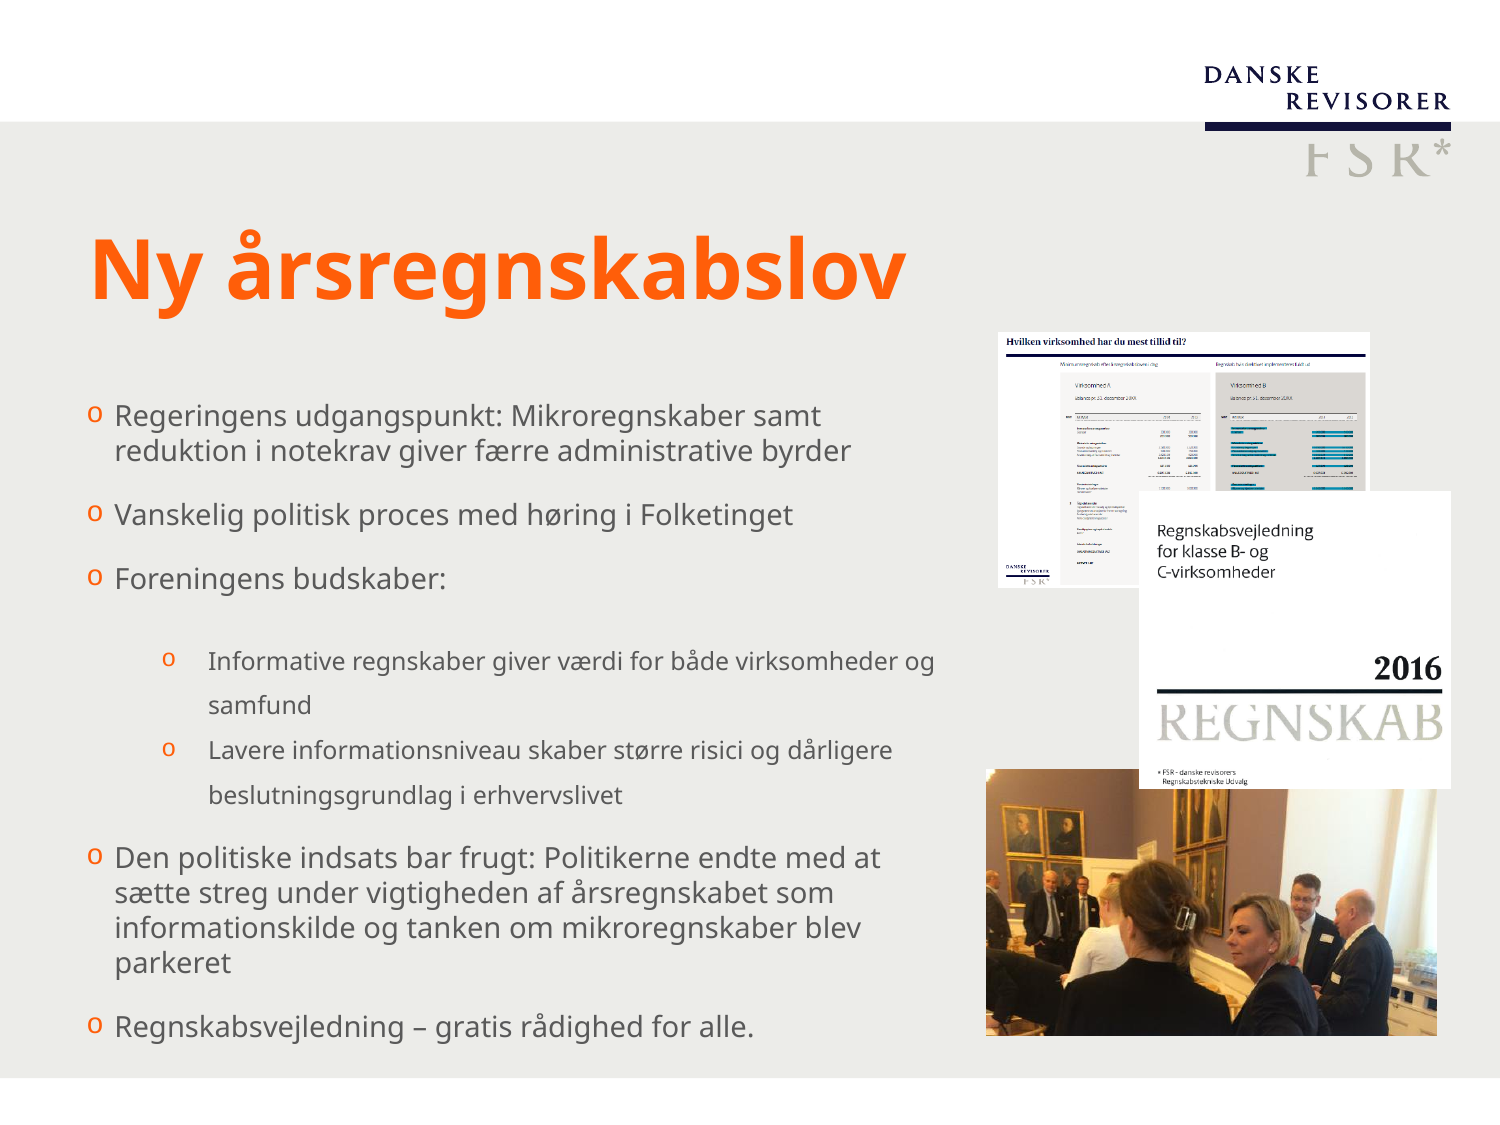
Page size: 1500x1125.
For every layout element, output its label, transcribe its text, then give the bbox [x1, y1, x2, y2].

text_box Regeringens udgangspunkt: Mikroregnskaber samt reduktion i notekrav giver færre administrative byrder Vanskelig politisk proces med høring i Folketinget Foreningens budskaber: Informative regnskaber giver værdi for både virksomheder og samfund Lavere informationsniveau skaber større risici og dårligere beslutningsgrundlag i erhvervslivet Den politiske indsats bar frugt: Politikerne endte med at sætte streg under vigtigheden af årsregnskabet som informationskilde og tanken om mikroregnskaber blev parkeret Regnskabsvejledning – gratis rådighed for alle. [86, 397, 960, 970]
title Ny årsregnskabslov [88, 118, 1152, 324]
picture [986, 332, 1452, 1036]
